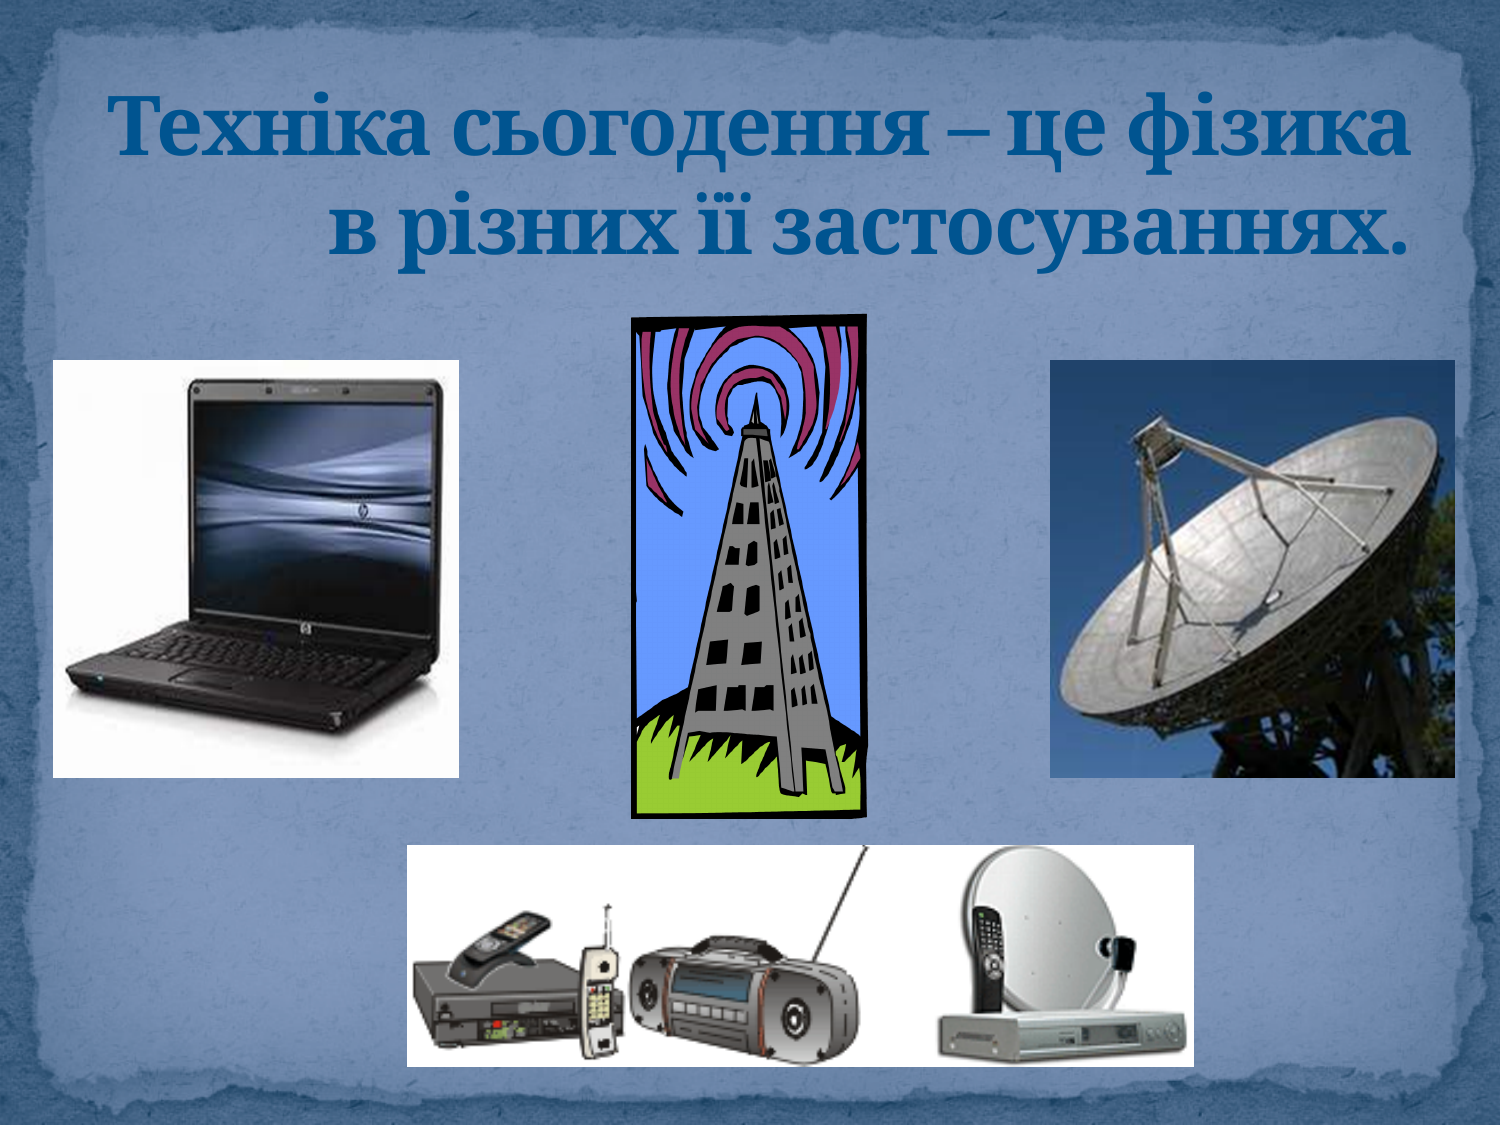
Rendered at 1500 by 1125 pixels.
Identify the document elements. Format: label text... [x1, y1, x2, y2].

picture [631, 306, 872, 819]
picture [1050, 360, 1455, 778]
picture [407, 845, 1194, 1067]
picture [53, 360, 459, 778]
title Техніка сьогодення – це фізика в різних її застосуваннях. [76, 54, 1427, 373]
